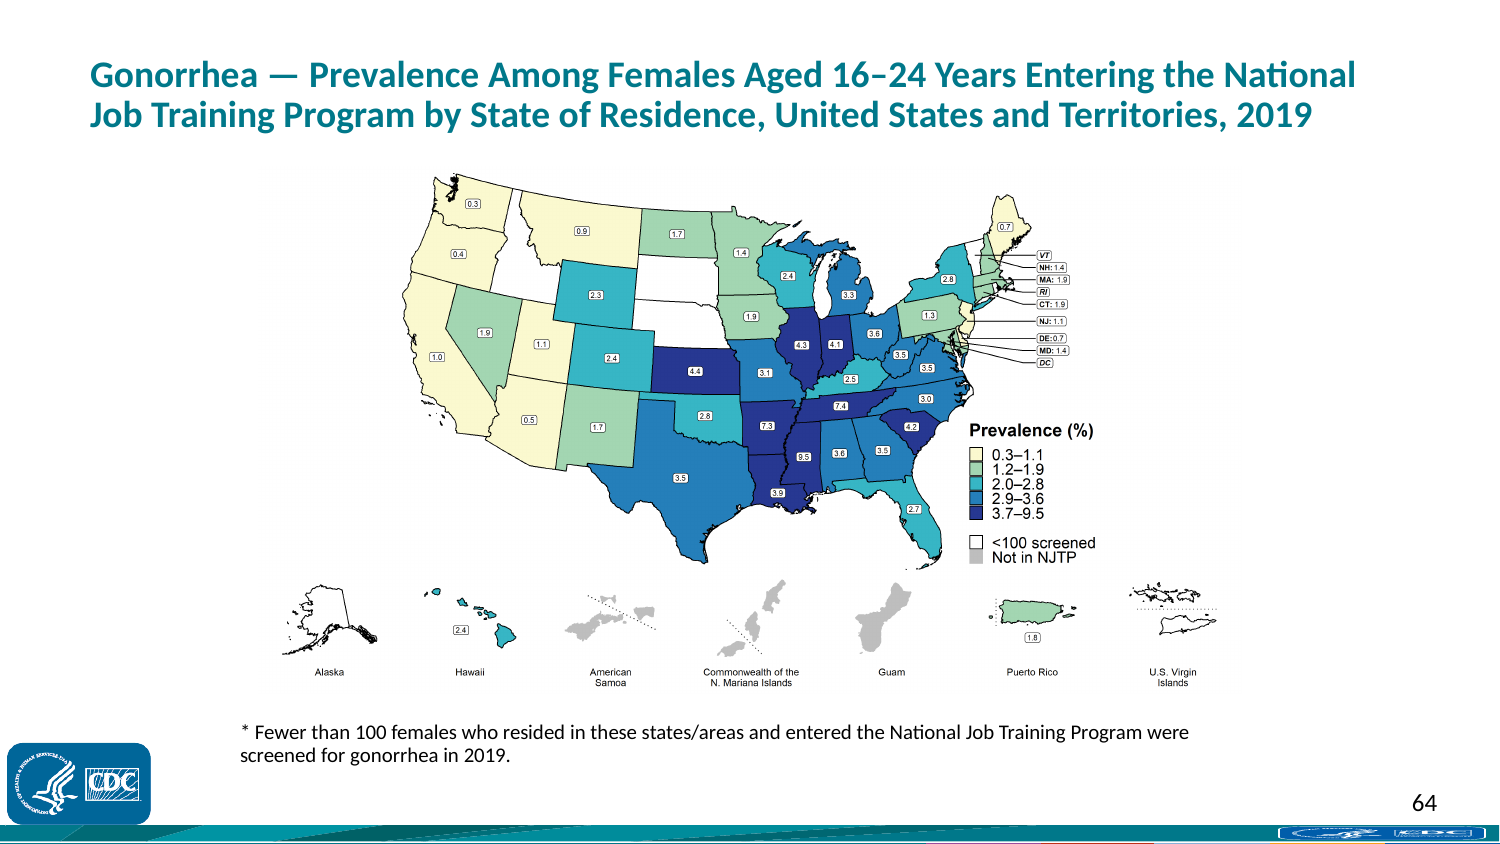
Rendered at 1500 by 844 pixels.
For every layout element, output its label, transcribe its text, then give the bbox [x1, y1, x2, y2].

title Gonorrhea — Prevalence Among Females Aged 16–24 Years Entering the National Job Training Program by State of Residence, United States and Territories, 2019 [75, 19, 1425, 144]
picture [258, 166, 1242, 694]
picture [5, 741, 152, 826]
list * Fewer than 100 females who resided in these states/areas and entered the National Job Training Program were screened for gonorrhea in 2019. [225, 714, 1275, 820]
